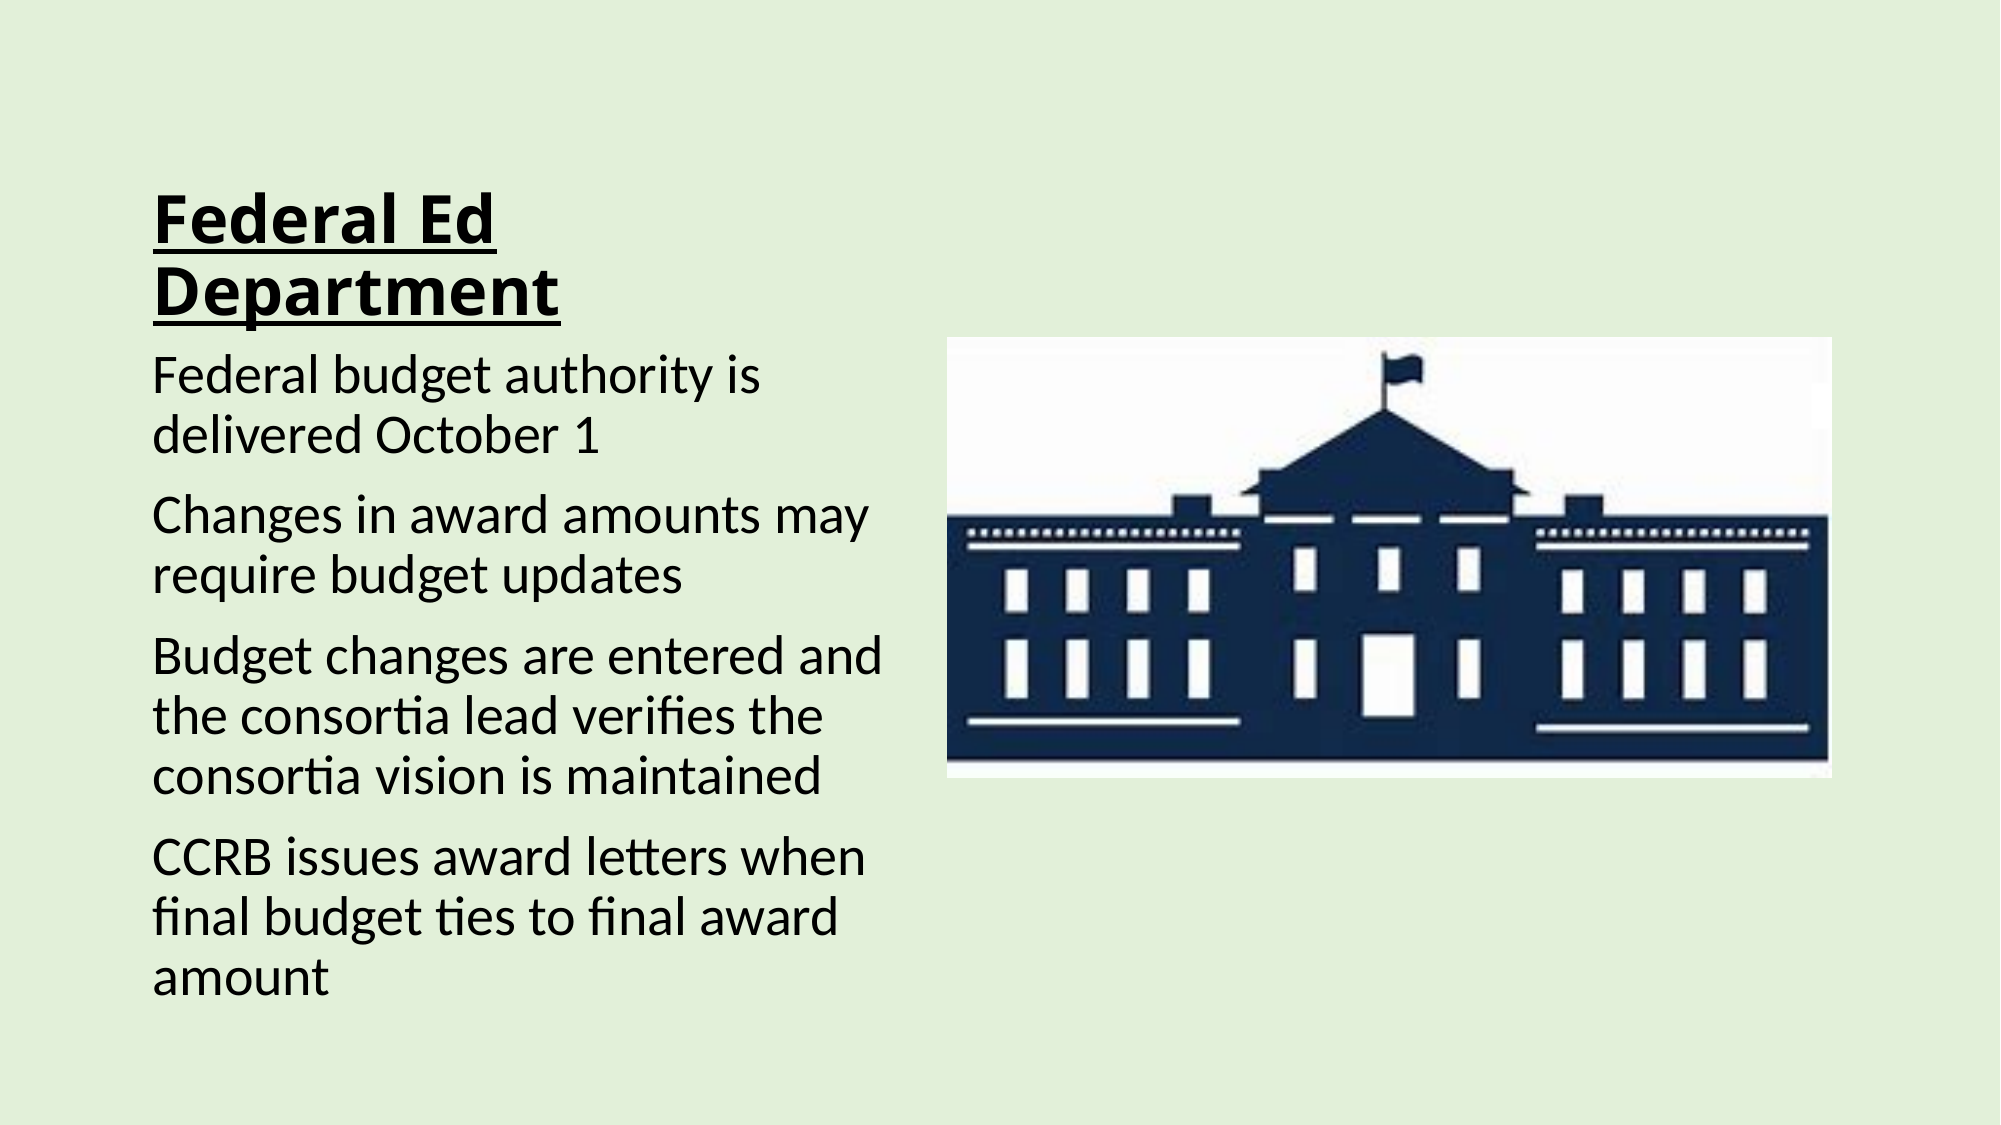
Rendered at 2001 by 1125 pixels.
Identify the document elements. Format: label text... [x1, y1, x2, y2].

list Federal budget authority is delivered October 1 Changes in award amounts may require budget updates Budget changes are entered and the consortia lead verifies the consortia vision is maintained CCRB issues award letters when final budget ties to final award amount [137, 337, 922, 1061]
title Federal Ed Department [137, 75, 783, 337]
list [947, 337, 1832, 778]
